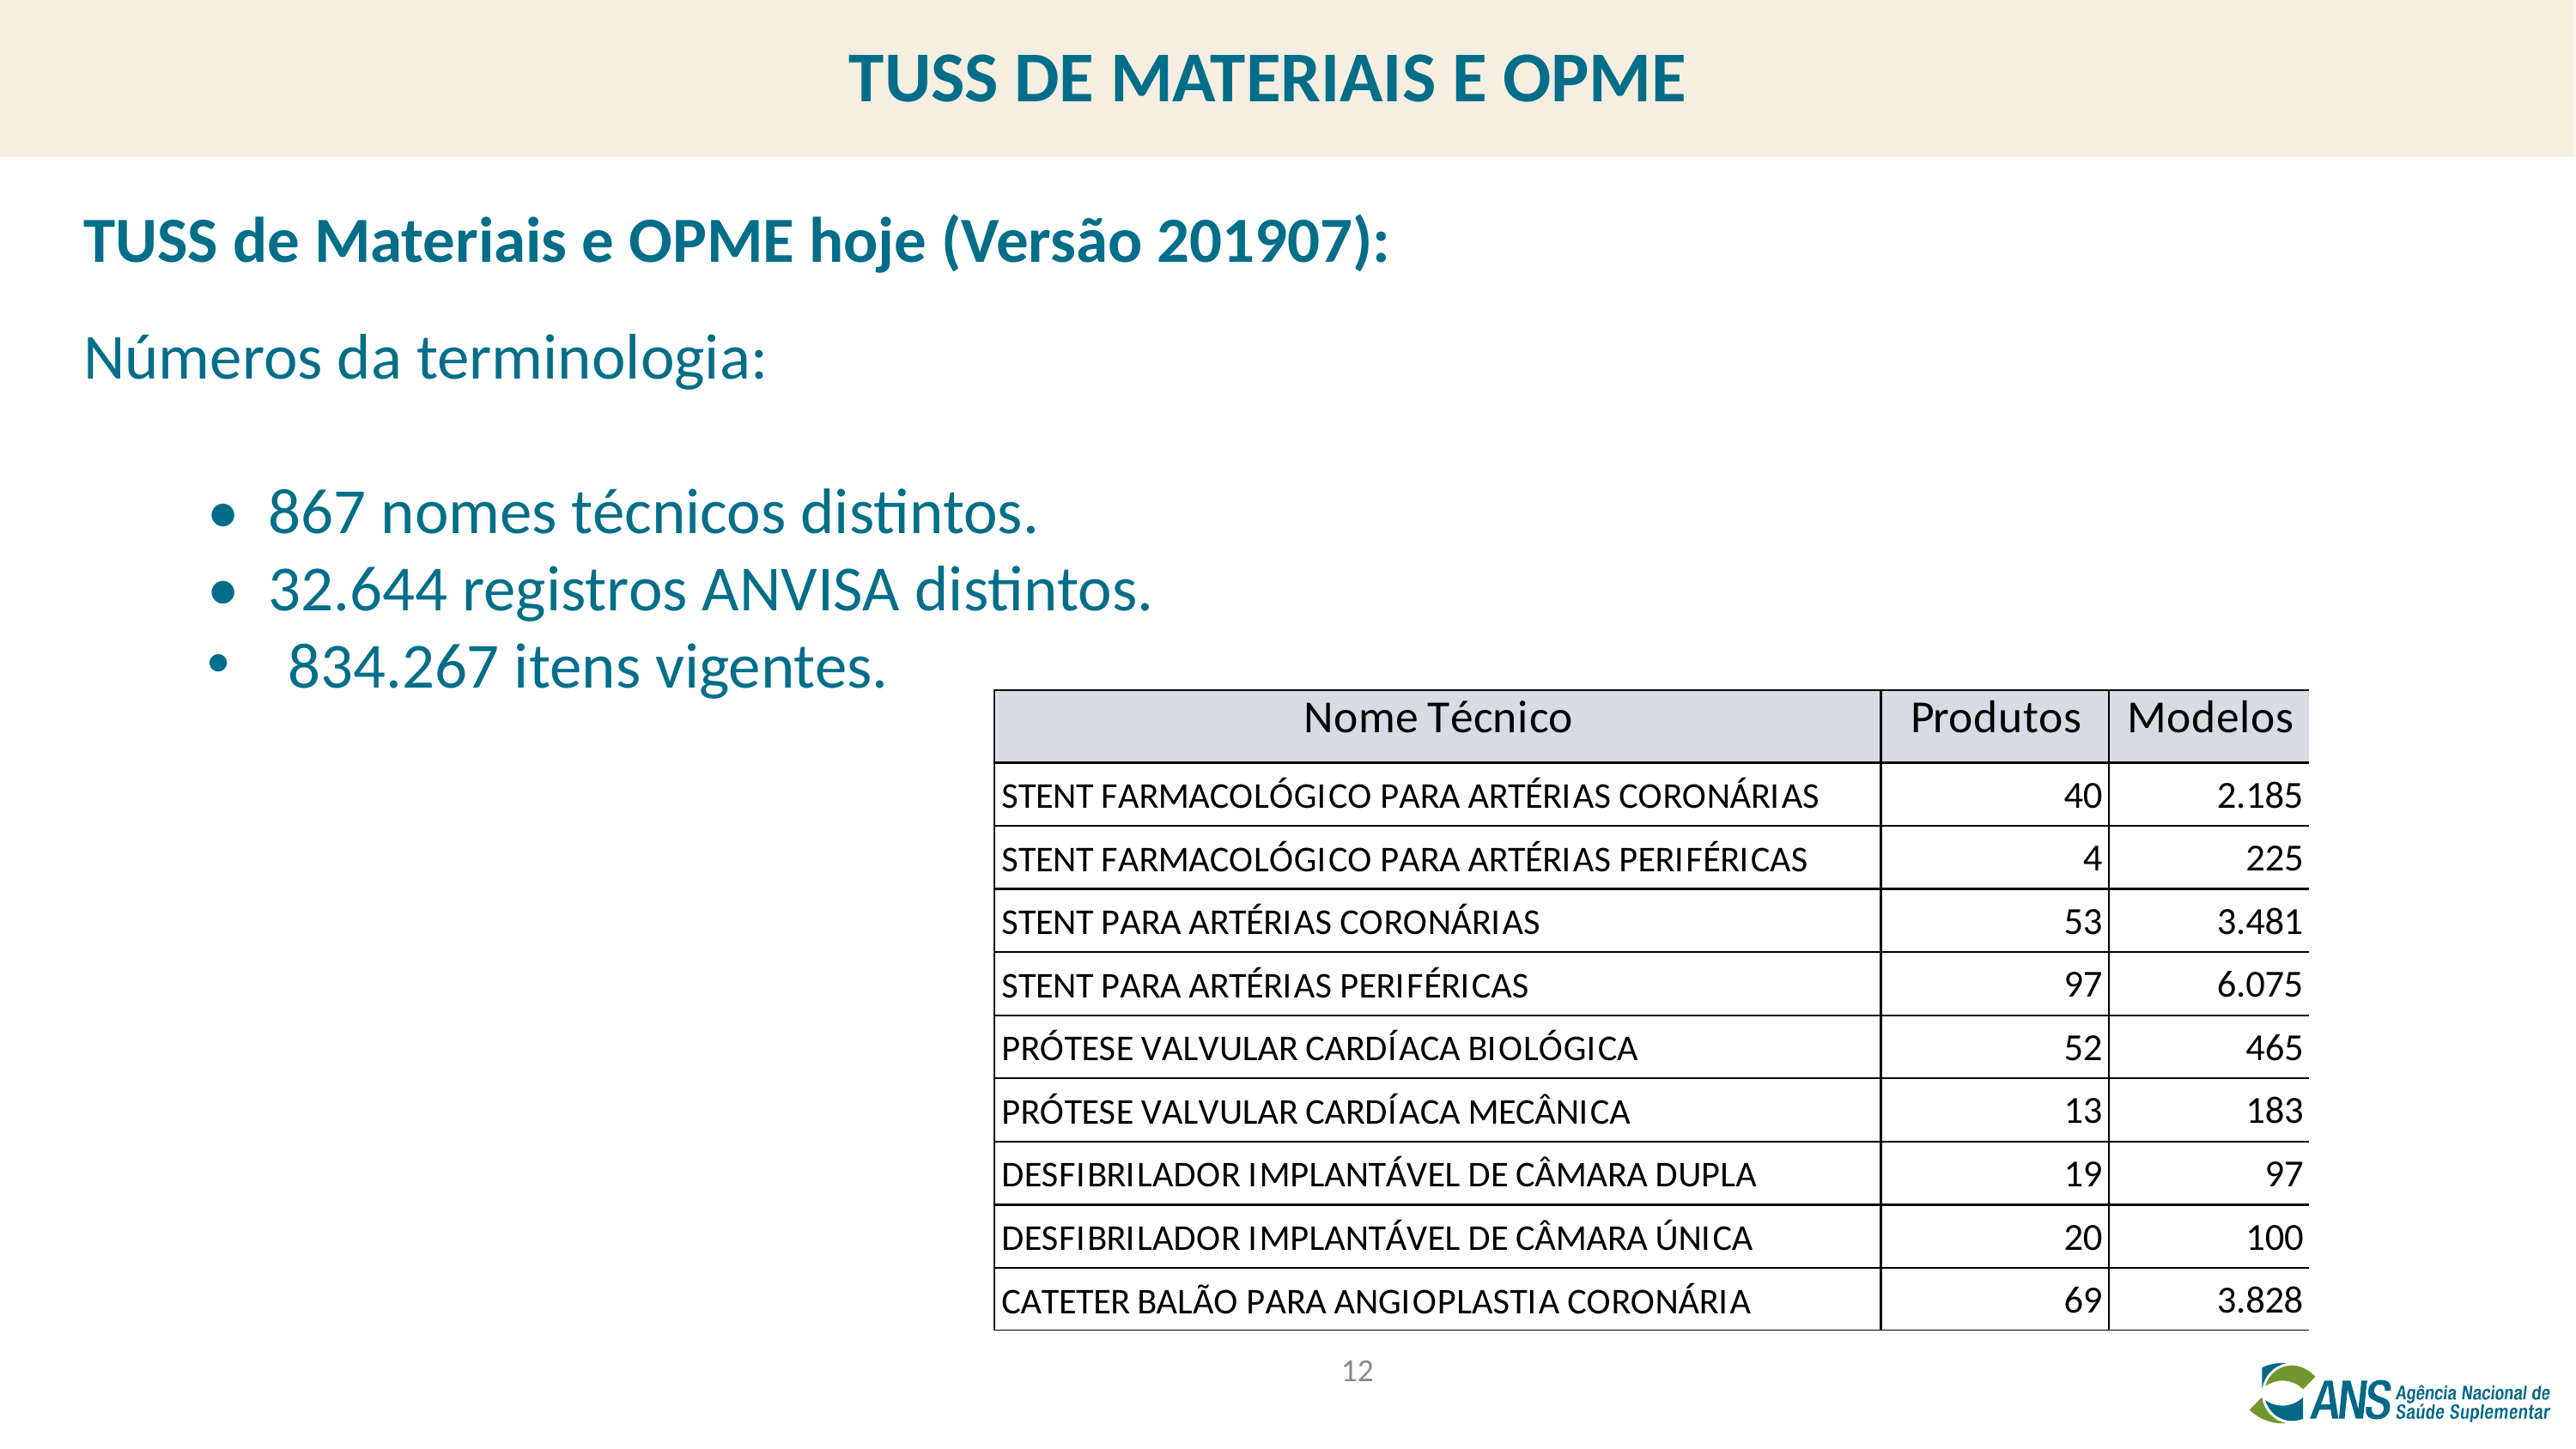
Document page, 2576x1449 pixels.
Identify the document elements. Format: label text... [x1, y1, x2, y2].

picture [993, 688, 2312, 1332]
picture [0, 0, 2576, 157]
text_box TUSS de Materiais e OPME hoje (Versão 201907): [70, 191, 2556, 282]
text_box TUSS DE MATERIAIS E OPME [0, 0, 2556, 147]
text_box 12 [1328, 1343, 1430, 1395]
text_box Números da terminologia: • 867 nomes técnicos distintos. • 32.644 registros ANVISA distintos. 834.267 itens vigentes. [70, 308, 2297, 785]
